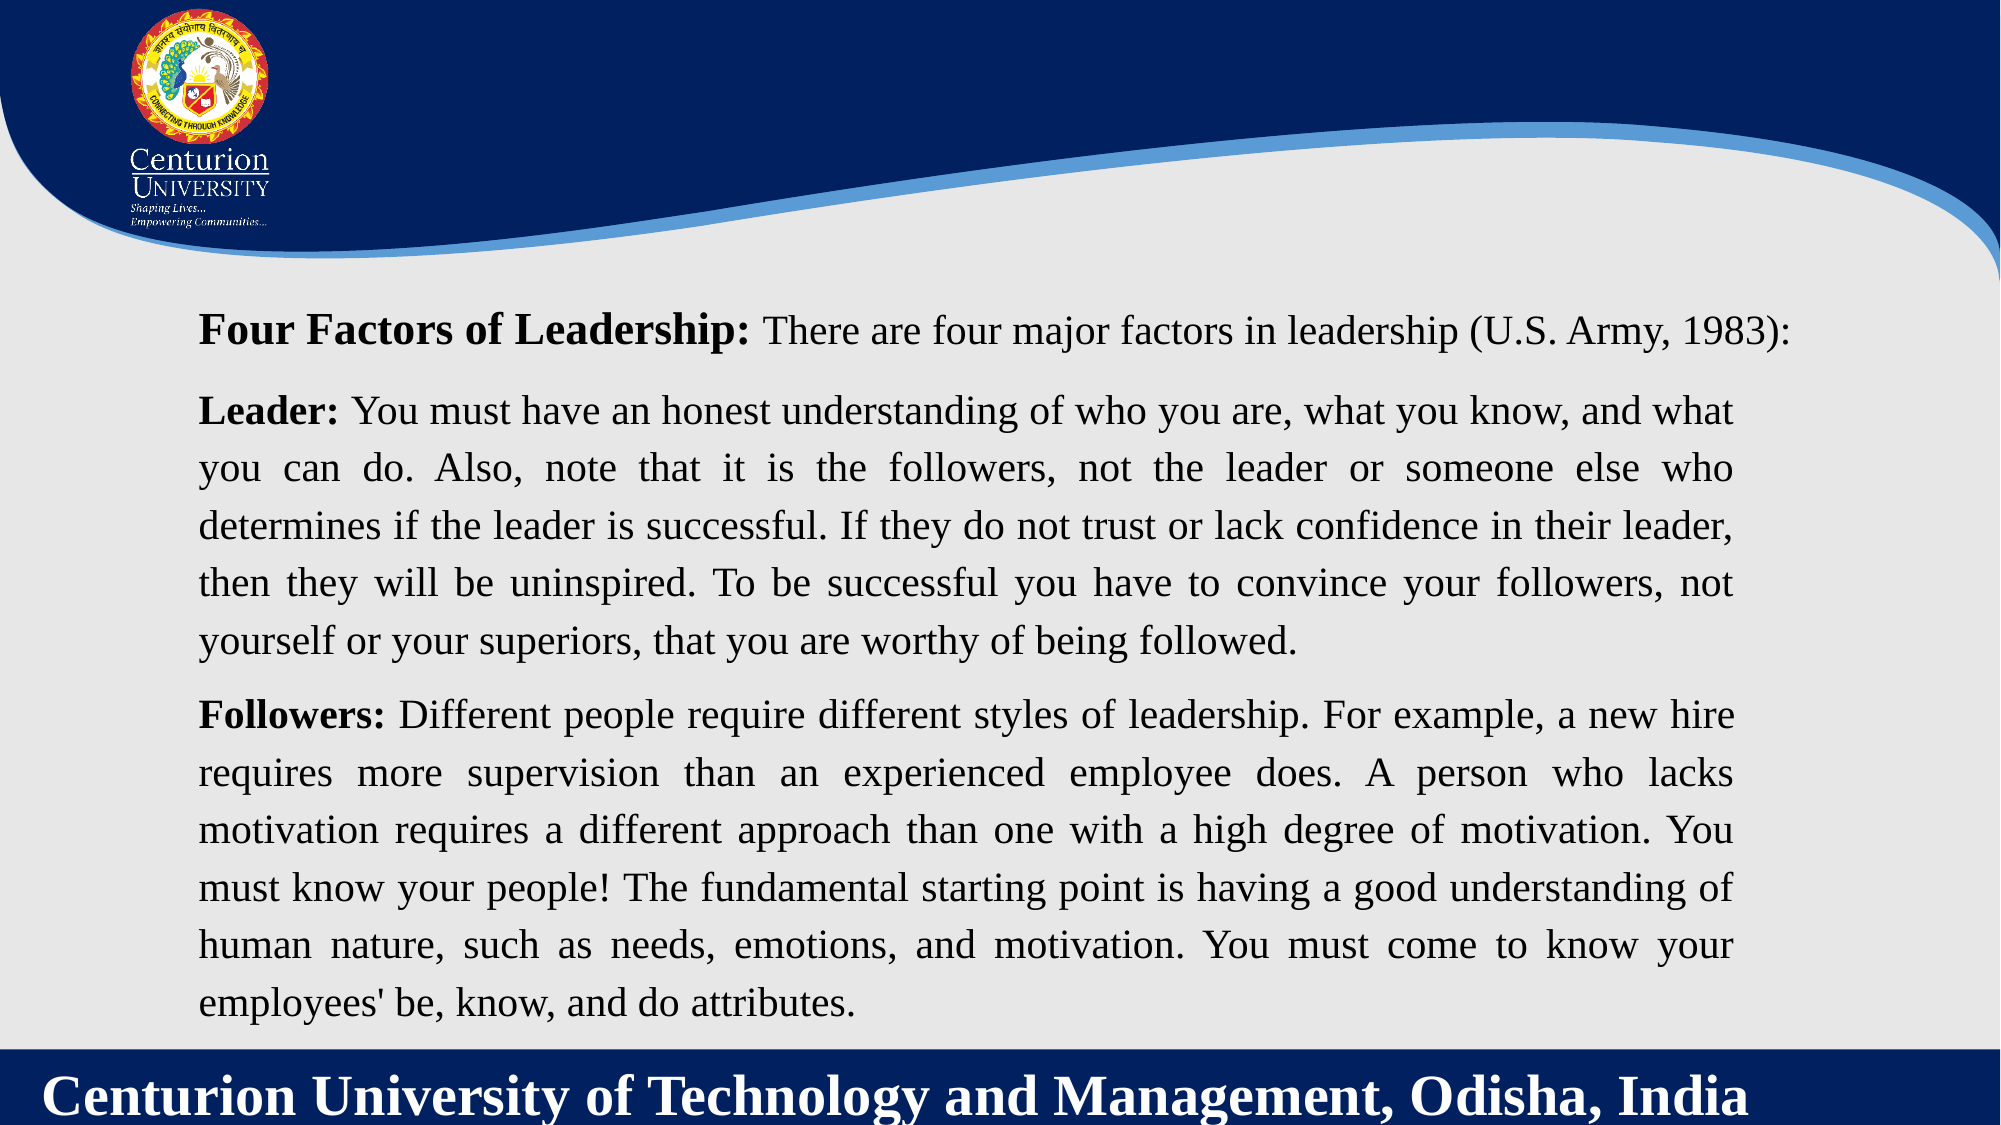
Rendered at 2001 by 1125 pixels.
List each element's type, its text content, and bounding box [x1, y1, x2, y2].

picture [126, 5, 272, 231]
text_box Four Factors of Leadership: There are four major factors in leadership (U.S. Army, 1983): Leader: You must have an honest understanding of who you are, what you know, and what you can do. Also, note that it is the followers, not the leader or someone else who determines if the leader is successful. If they do not trust or lack confidence in their leader, then they will be uninspired. To be successful you have to convince your followers, not yourself or your superiors, that you are worthy of being followed. Followers: Different people require different styles of leadership. For example, a new hire requires more supervision than an experienced employee does. A person who lacks motivation requires a different approach than one with a high degree of motivation. You must know your people! The fundamental starting point is having a good understanding of human nature, such as needs, emotions, and motivation. You must come to know your employees' be, know, and do attributes. [156, 291, 1844, 1032]
